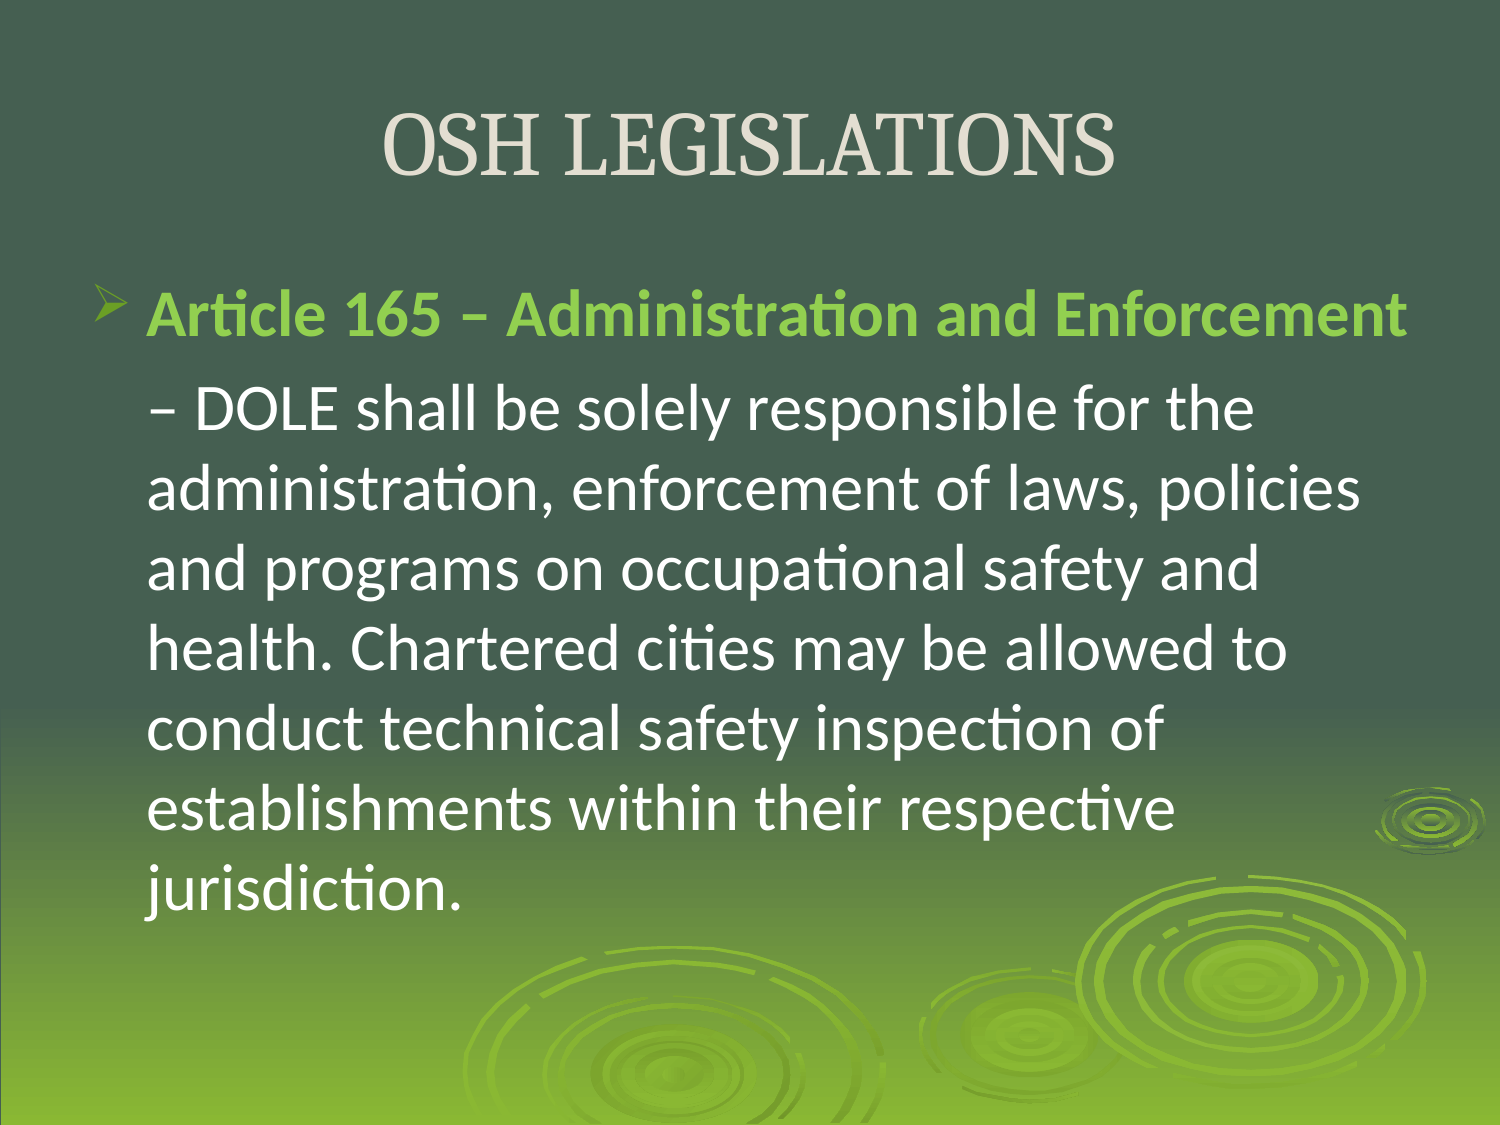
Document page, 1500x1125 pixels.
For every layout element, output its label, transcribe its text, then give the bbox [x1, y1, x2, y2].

title OSH LEGISLATIONS [75, 45, 1425, 233]
list Article 165 – Administration and Enforcement – DOLE shall be solely responsible for the administration, enforcement of laws, policies and programs on occupational safety and health. Chartered cities may be allowed to conduct technical safety inspection of establishments within their respective jurisdiction. [75, 262, 1425, 1005]
